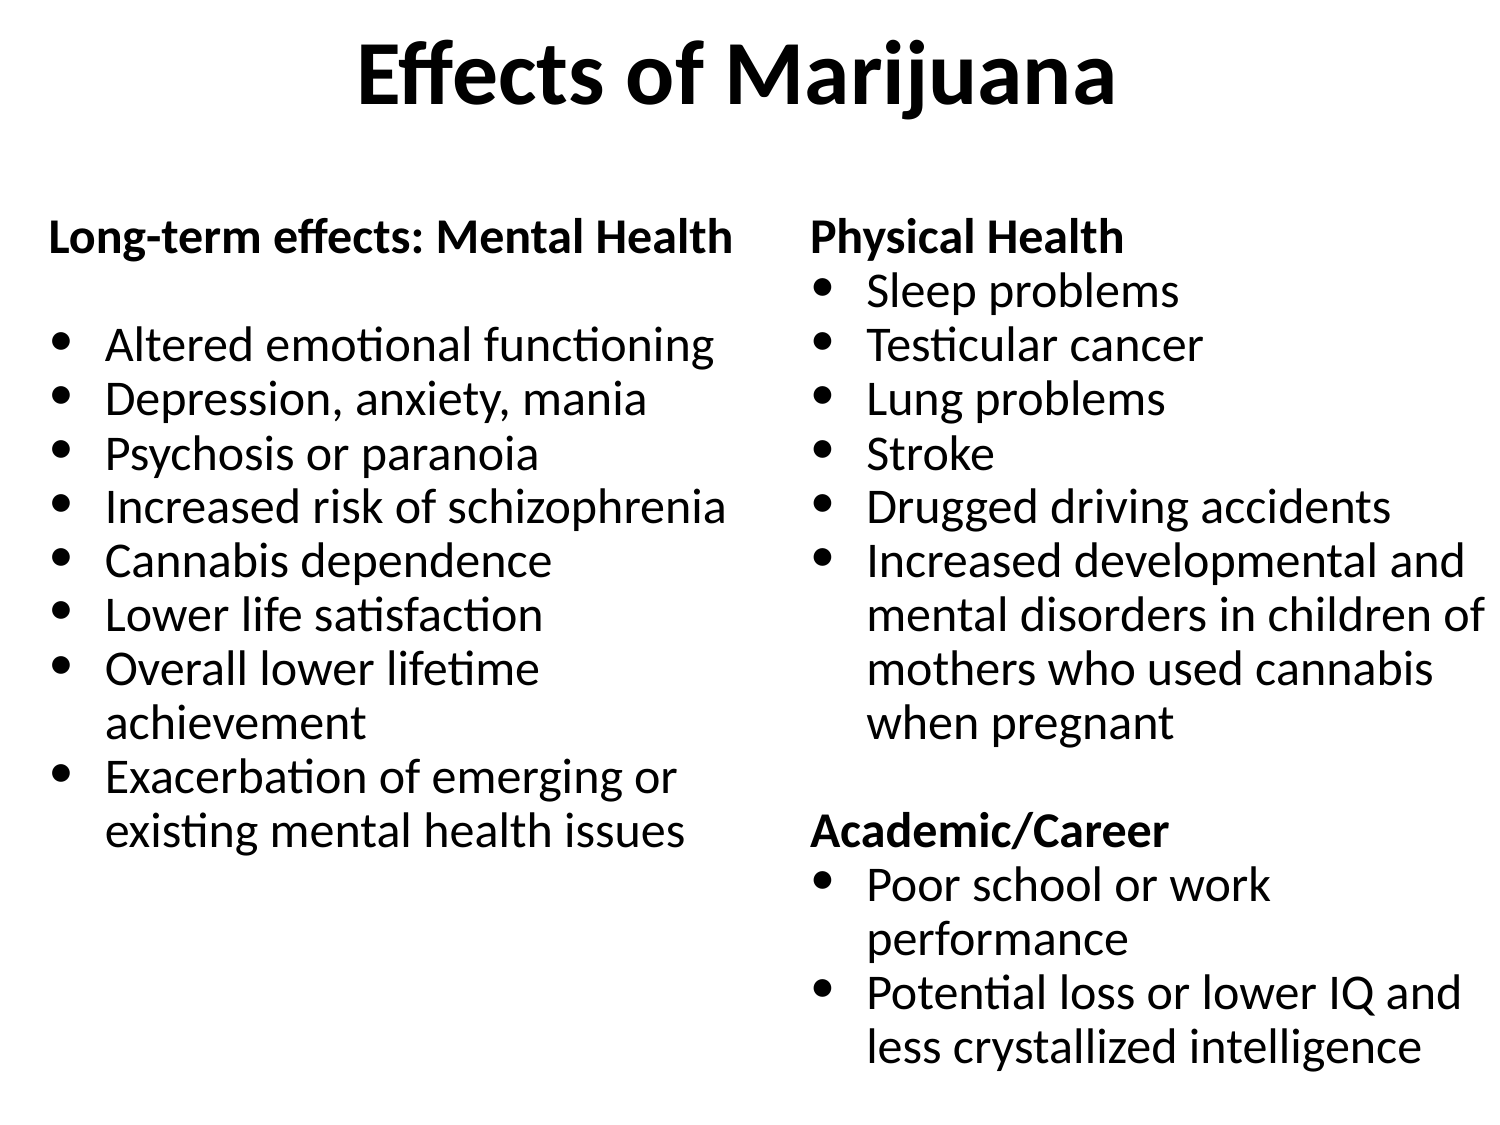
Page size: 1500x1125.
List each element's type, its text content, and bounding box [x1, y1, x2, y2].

text_box Long-term effects: Mental Health Altered emotional functioning Depression, anxiety, mania Psychosis or paranoia Increased risk of schizophrenia Cannabis dependence Lower life satisfaction Overall lower lifetime achievement Exacerbation of emerging or existing mental health issues [33, 203, 769, 1033]
title Effects of Marijuana [99, 0, 1375, 136]
text_box Physical Health Sleep problems Testicular cancer Lung problems Stroke Drugged driving accidents Increased developmental and mental disorders in children of mothers who used cannabis when pregnant Academic/Career Poor school or work performance Potential loss or lower IQ and less crystallized intelligence [795, 203, 1500, 1033]
